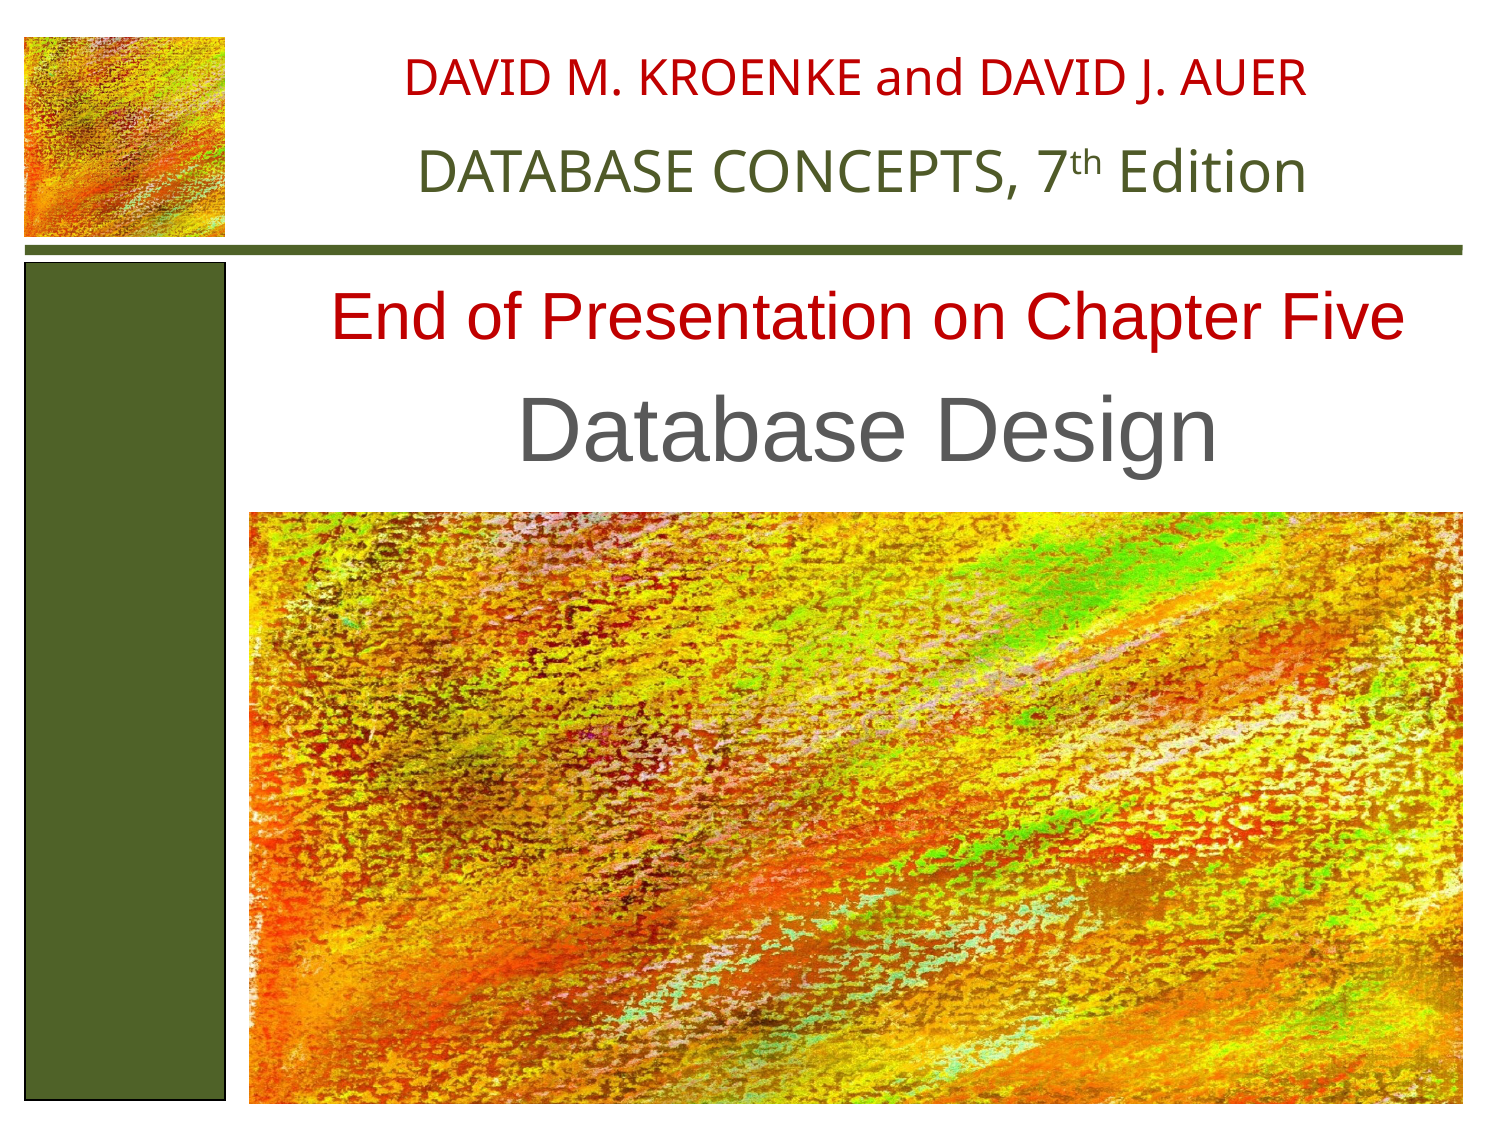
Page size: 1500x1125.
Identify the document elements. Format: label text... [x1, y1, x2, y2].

picture [249, 512, 1463, 1104]
subtitle End of Presentation on Chapter Five [274, 274, 1463, 363]
title Database Design [274, 363, 1463, 488]
picture [24, 37, 225, 237]
text_box DAVID M. KROENKE and DAVID J. AUER DATABASE CONCEPTS, 7th Edition [262, 37, 1463, 212]
